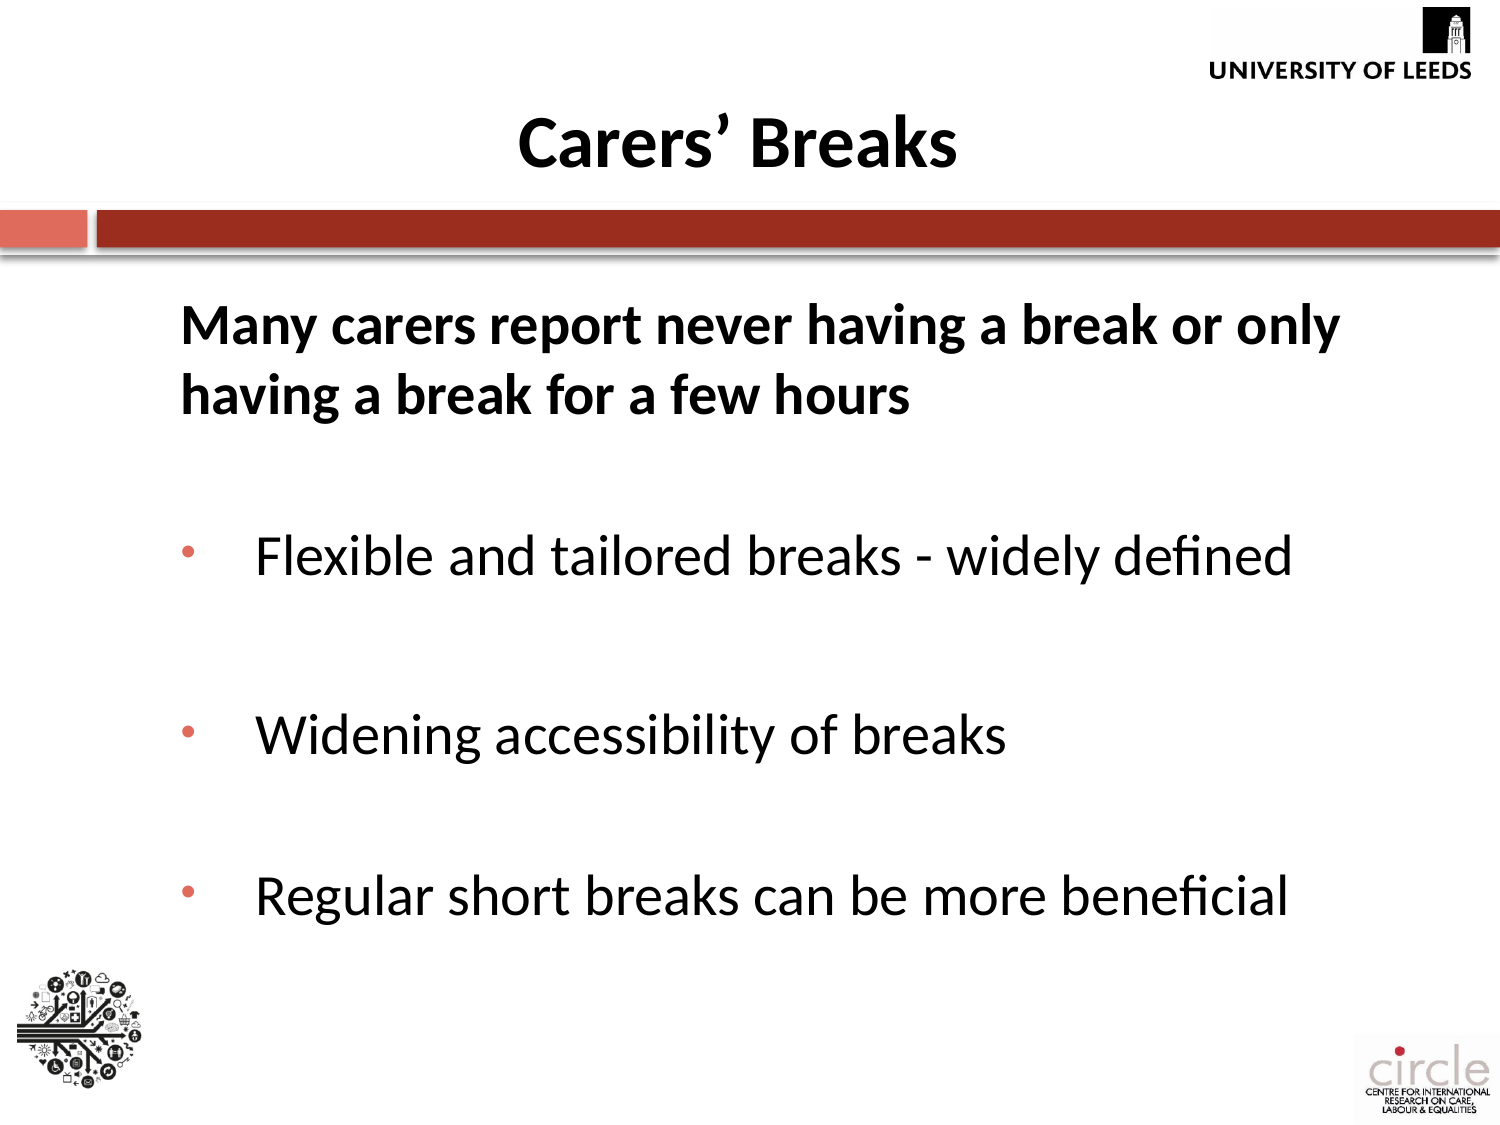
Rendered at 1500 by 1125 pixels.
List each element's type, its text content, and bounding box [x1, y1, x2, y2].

picture [1354, 1034, 1500, 1125]
list Many carers report never having a break or only having a break for a few hours Flexible and tailored breaks - widely defined Widening accessibility of breaks Regular short breaks can be more beneficial [100, 278, 1471, 1024]
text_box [1210, 7, 1471, 79]
slide_number [0, 208, 88, 249]
title Carers’ Breaks [53, 78, 1424, 197]
picture [17, 963, 150, 1090]
